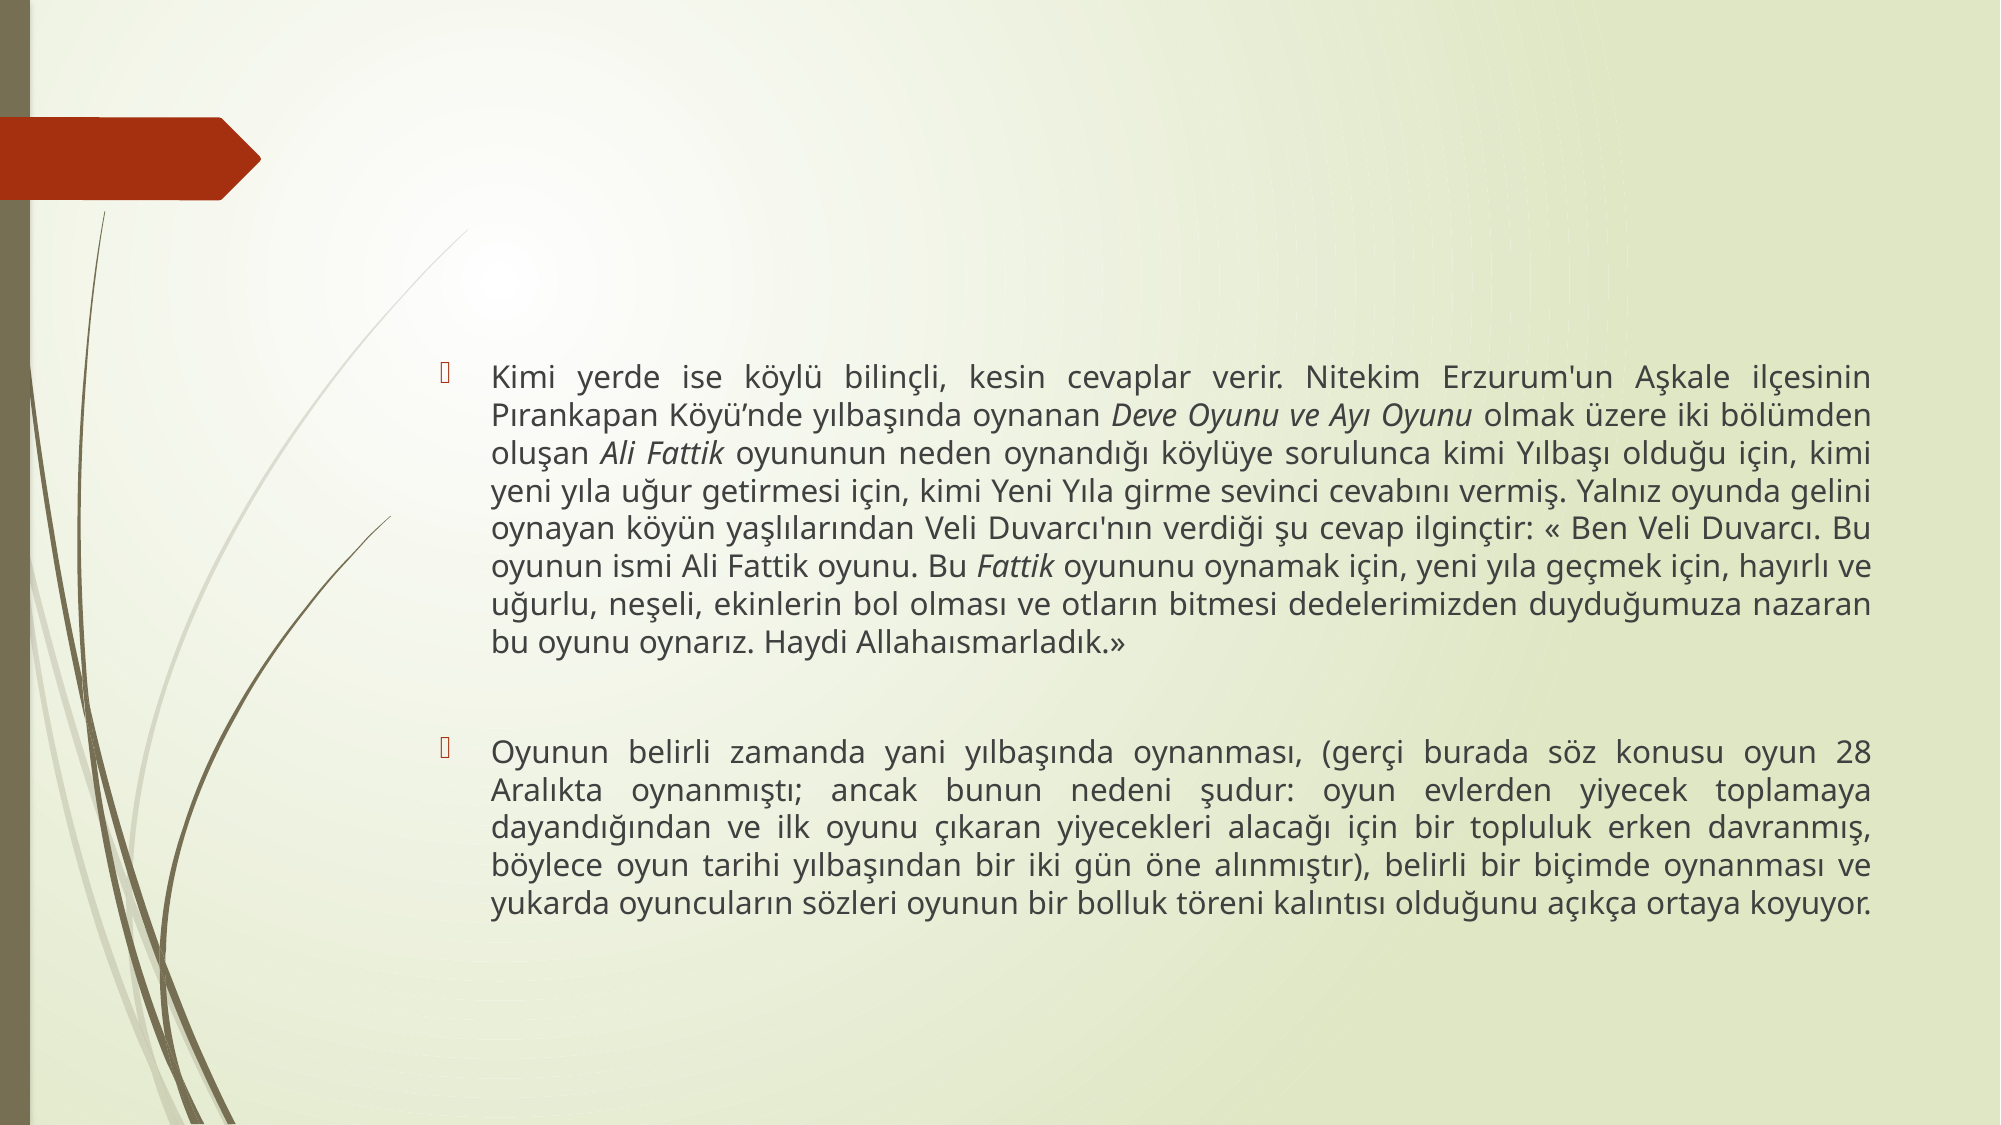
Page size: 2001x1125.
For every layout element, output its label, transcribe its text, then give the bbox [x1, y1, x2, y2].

list Kimi yerde ise köylü bilinçli, kesin cevaplar verir. Nitekim Erzurum'un Aşkale ilçesinin Pırankapan Köyü’nde yılbaşında oynanan Deve Oyunu ve Ayı Oyunu olmak üzere iki bölümden oluşan Ali Fattik oyununun neden oynandığı köylüye sorulunca kimi Yılbaşı olduğu için, kimi yeni yıla uğur getirmesi için, kimi Yeni Yıla girme sevinci cevabını vermiş. Yalnız oyunda gelini oynayan köyün yaşlılarından Veli Duvarcı'nın verdiği şu cevap ilginçtir: « Ben Veli Duvarcı. Bu oyunun ismi Ali Fattik oyunu. Bu Fattik oyununu oynamak için, yeni yıla geçmek için, hayırlı ve uğurlu, neşeli, ekinlerin bol olması ve otların bitmesi dedelerimizden duyduğumuza nazaran bu oyunu oynarız. Haydi Allahaısmarladık.» Oyunun belirli zamanda yani yılbaşında oynanması, (gerçi burada söz konusu oyun 28 Aralıkta oynanmıştı; ancak bunun nedeni şudur: oyun evlerden yiyecek toplamaya dayandığından ve ilk oyunu çıkaran yiyecekleri alacağı için bir topluluk erken davranmış, böylece oyun tarihi yılbaşından bir iki gün öne alınmıştır), belirli bir biçimde oynanması ve yukarda oyuncuların sözleri oyunun bir bolluk töreni kalıntısı olduğunu açıkça ortaya koyuyor. [424, 350, 1888, 970]
